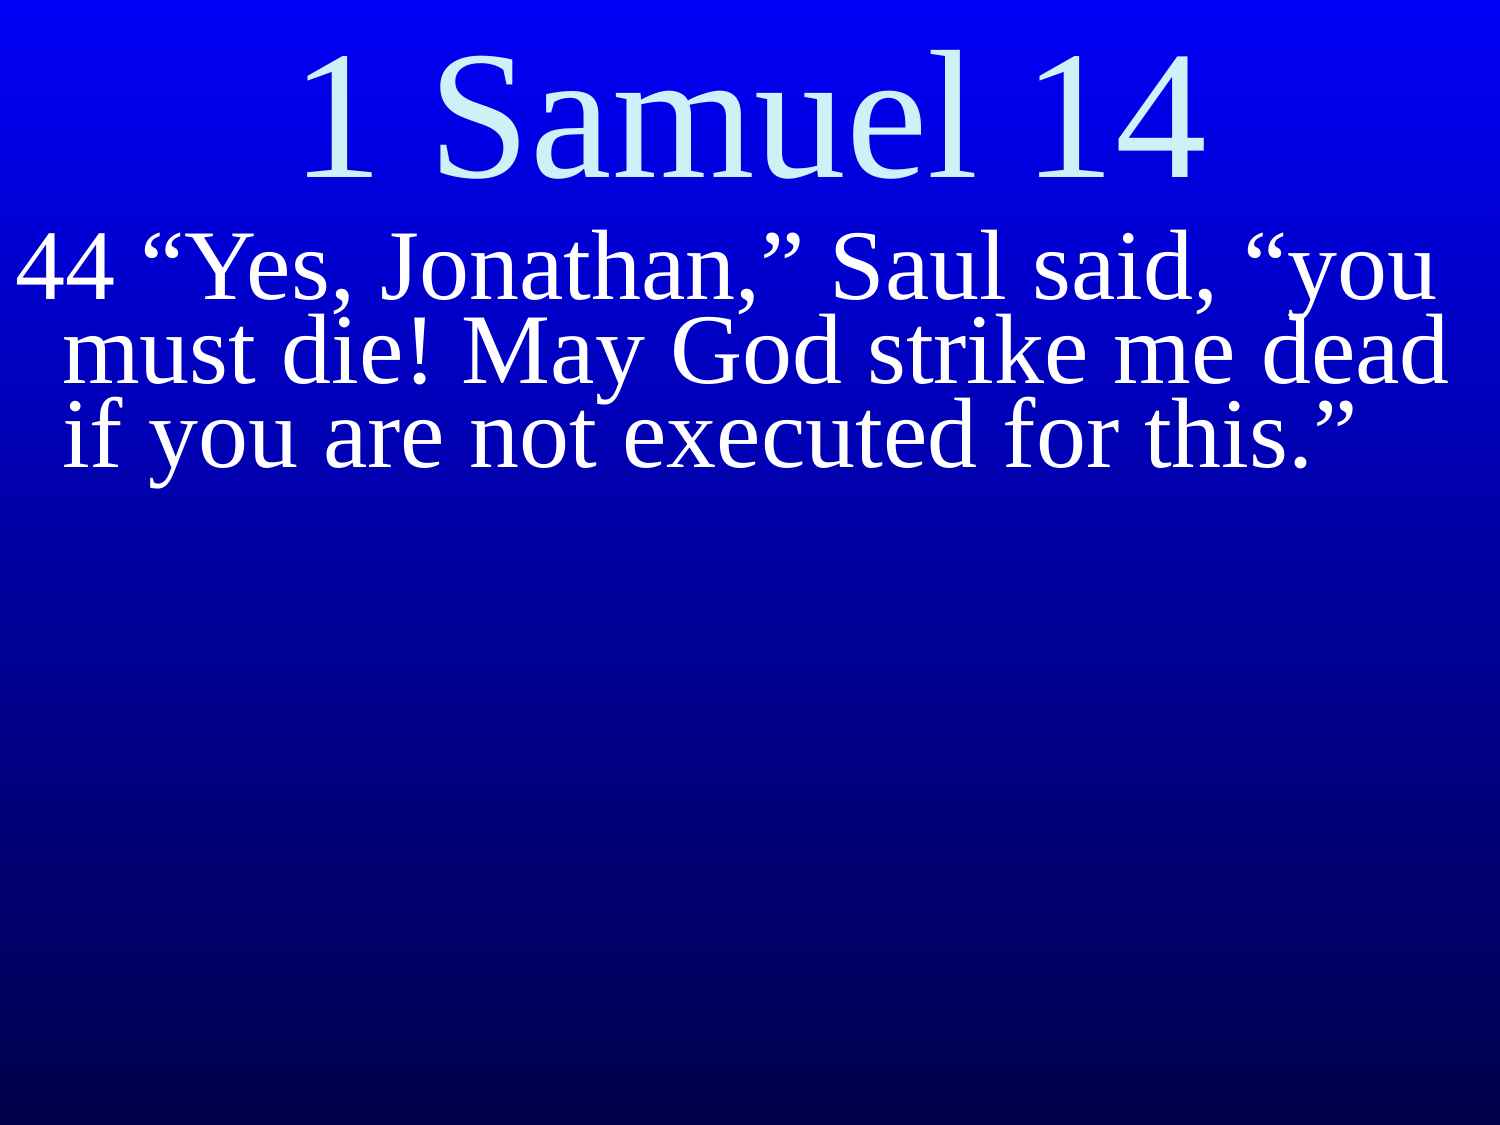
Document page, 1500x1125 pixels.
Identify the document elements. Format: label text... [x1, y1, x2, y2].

list 44 “Yes, Jonathan,” Saul said, “you must die! May God strike me dead if you are not executed for this.” [0, 224, 1500, 1026]
title 1 Samuel 14 [0, 0, 1500, 224]
